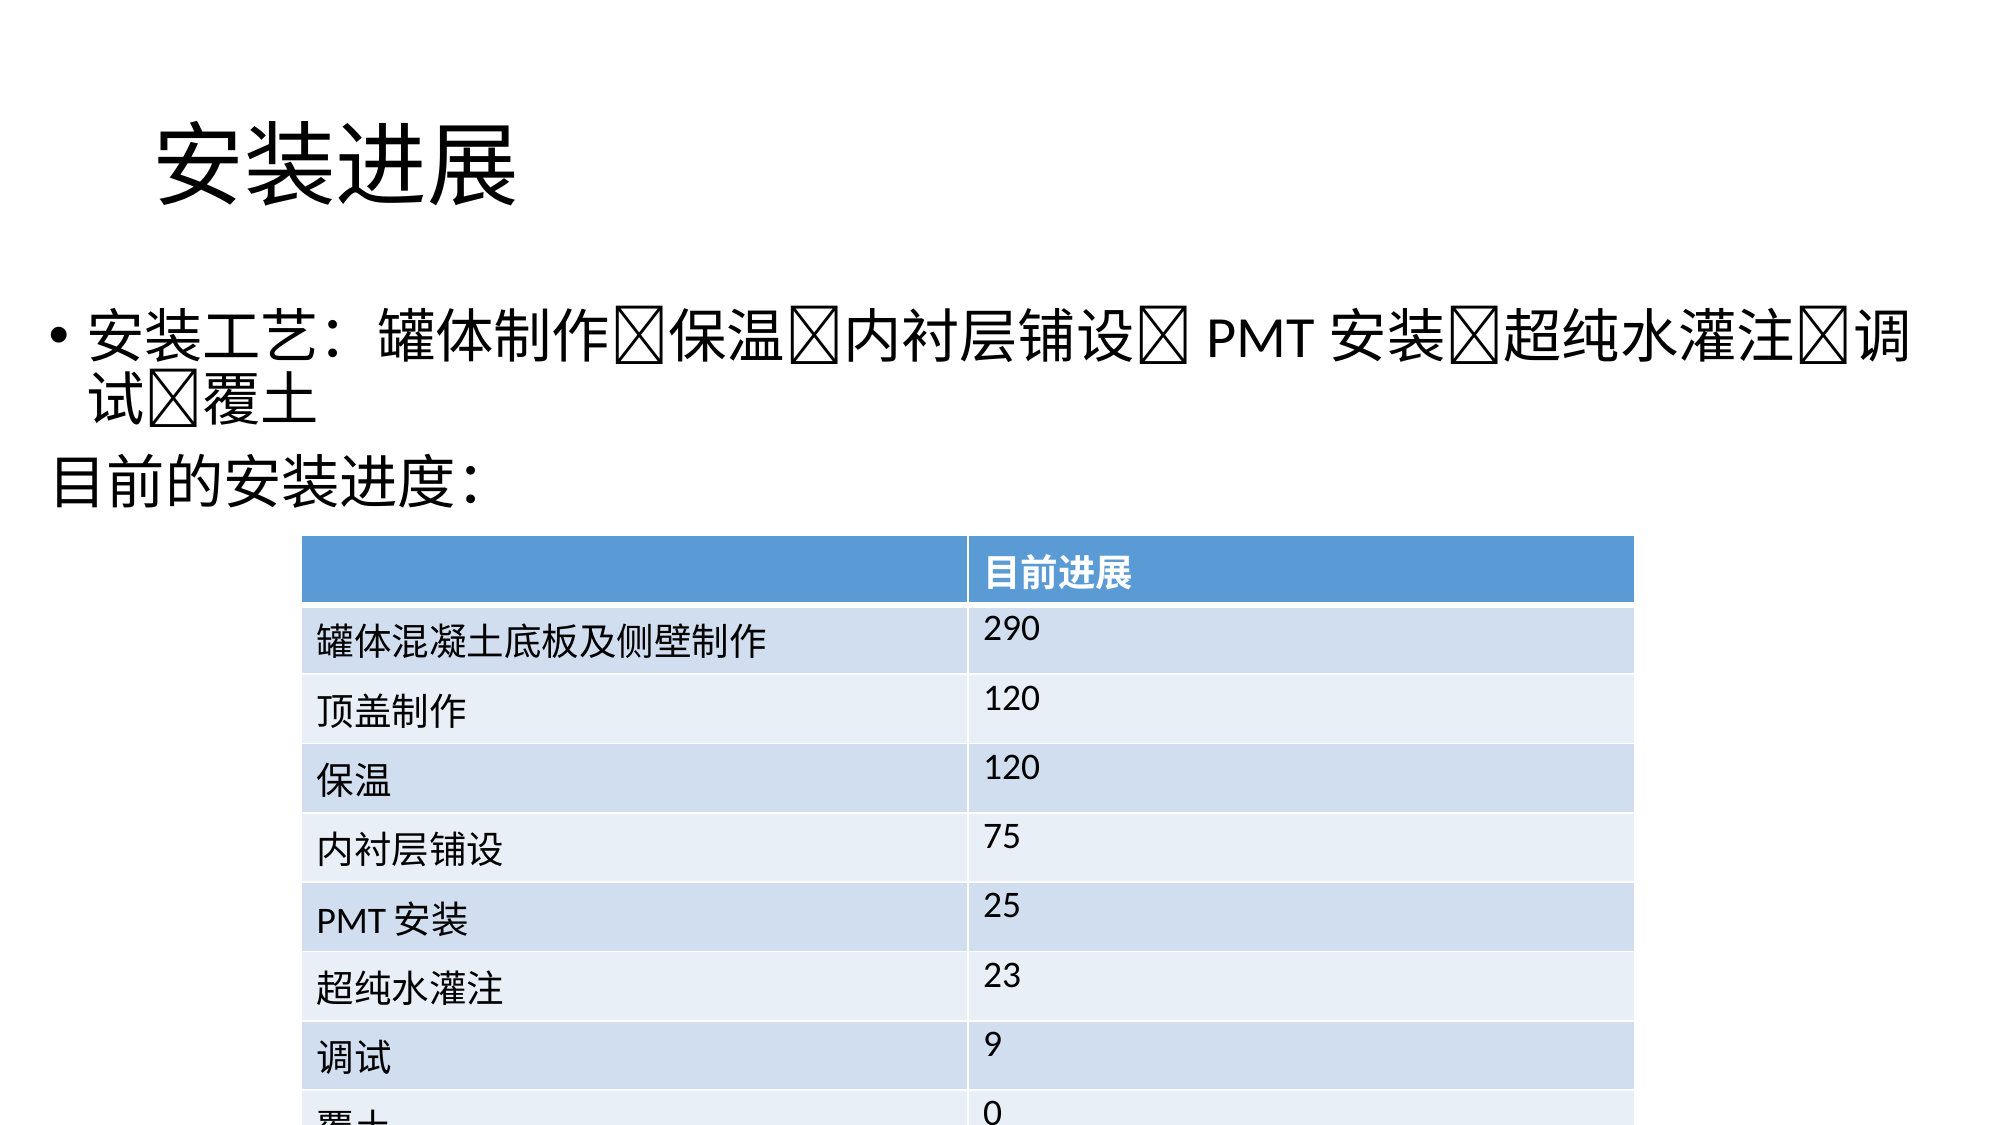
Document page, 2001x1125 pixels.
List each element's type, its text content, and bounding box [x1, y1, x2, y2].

table_cell 保温 [302, 744, 967, 812]
table_cell 290 [969, 608, 1634, 673]
table_cell 罐体混凝土底板及侧壁制作 [302, 608, 967, 673]
table_cell 超纯水灌注 [302, 952, 967, 1020]
table_cell 120 [969, 744, 1634, 812]
table_cell 25 [969, 883, 1634, 951]
table_cell 顶盖制作 [302, 675, 967, 743]
table_header [302, 536, 967, 602]
table_header 目前进展 [969, 536, 1634, 602]
table_cell 调试 [302, 1022, 967, 1089]
table_cell 9 [969, 1022, 1634, 1089]
table_cell 75 [969, 814, 1634, 881]
table_cell 内衬层铺设 [302, 814, 967, 881]
table_cell PMT安装 [302, 883, 967, 951]
table_cell 120 [969, 675, 1634, 743]
table_cell 0 [969, 1091, 1634, 1125]
table_cell 覆土 [302, 1091, 967, 1125]
title 安装进展 [137, 59, 1863, 278]
table_cell 23 [969, 952, 1634, 1020]
list 安装工艺：罐体制作保温内衬层铺设PMT安装超纯水灌注调试覆土 目前的安装进度： [33, 299, 1980, 1014]
